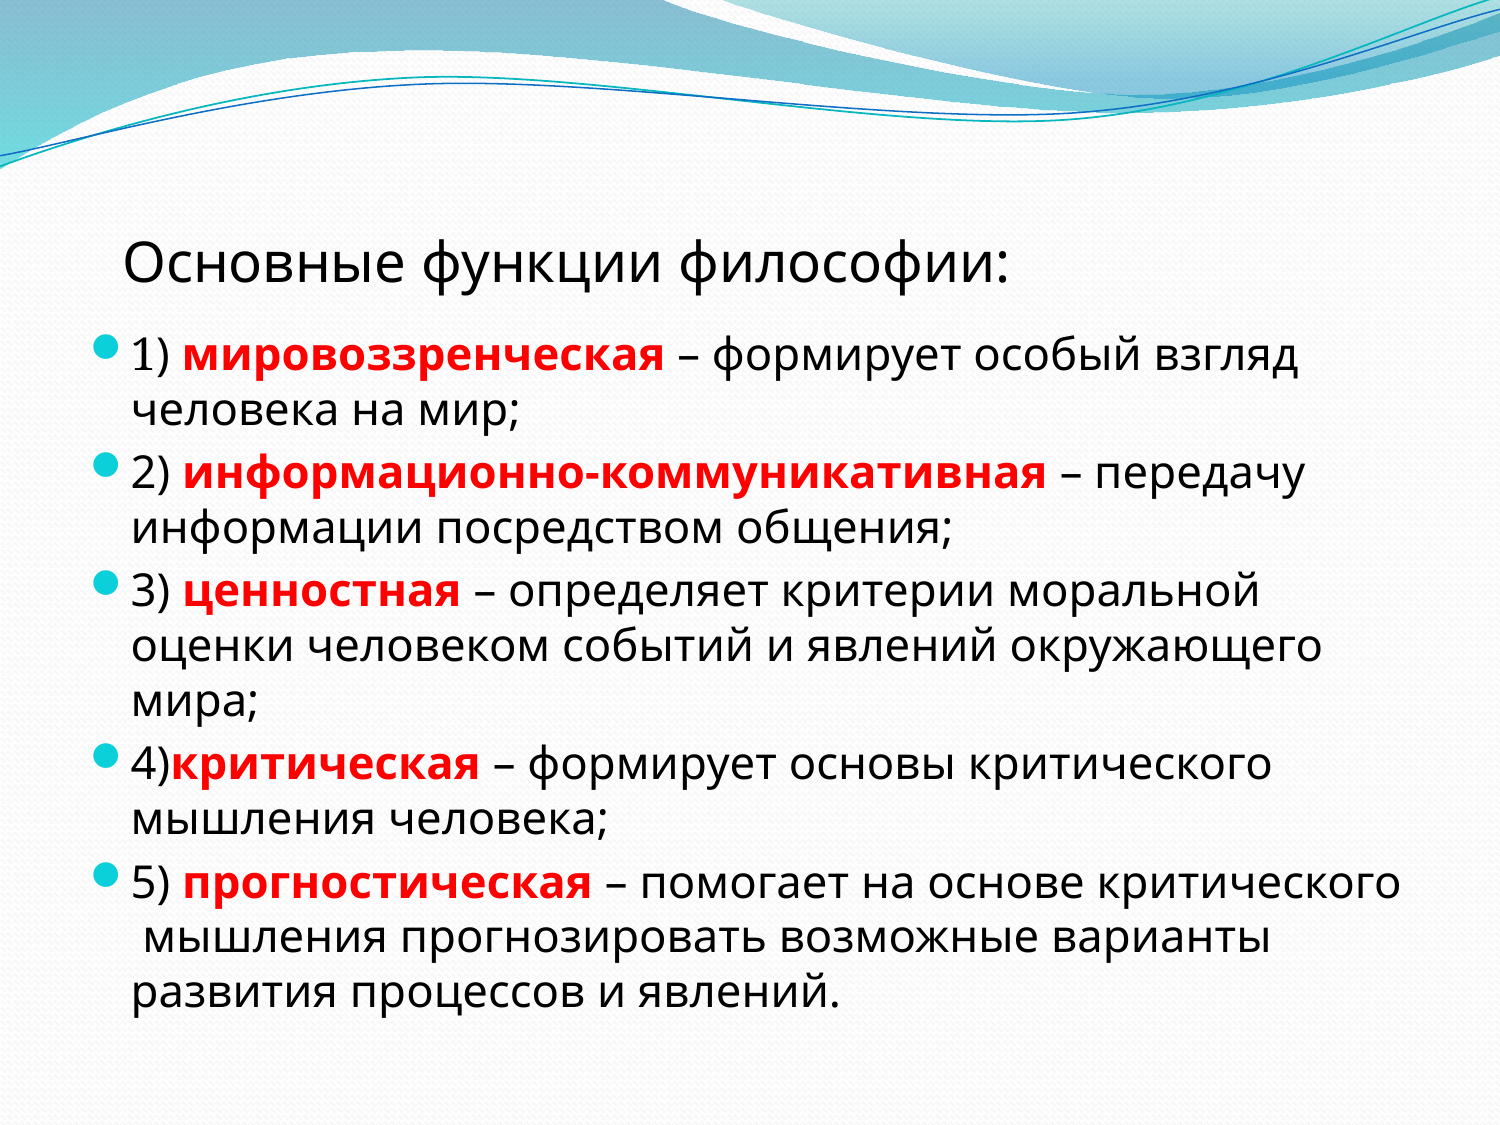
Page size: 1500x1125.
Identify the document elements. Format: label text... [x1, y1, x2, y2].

list 1) мировоззренческая – формирует особый взгляд человека на мир; 2) информационно-коммуникативная – передачу информации посредством общения; 3) ценностная – определяет критерии моральной оценки человеком событий и явлений окружающего мира; 4)критическая – формирует основы критического мышления человека; 5) прогностическая – помогает на основе критического мышления прогнозировать возможные варианты развития процессов и явлений. [75, 317, 1425, 1038]
title Основные функции философии: [75, 115, 1425, 303]
